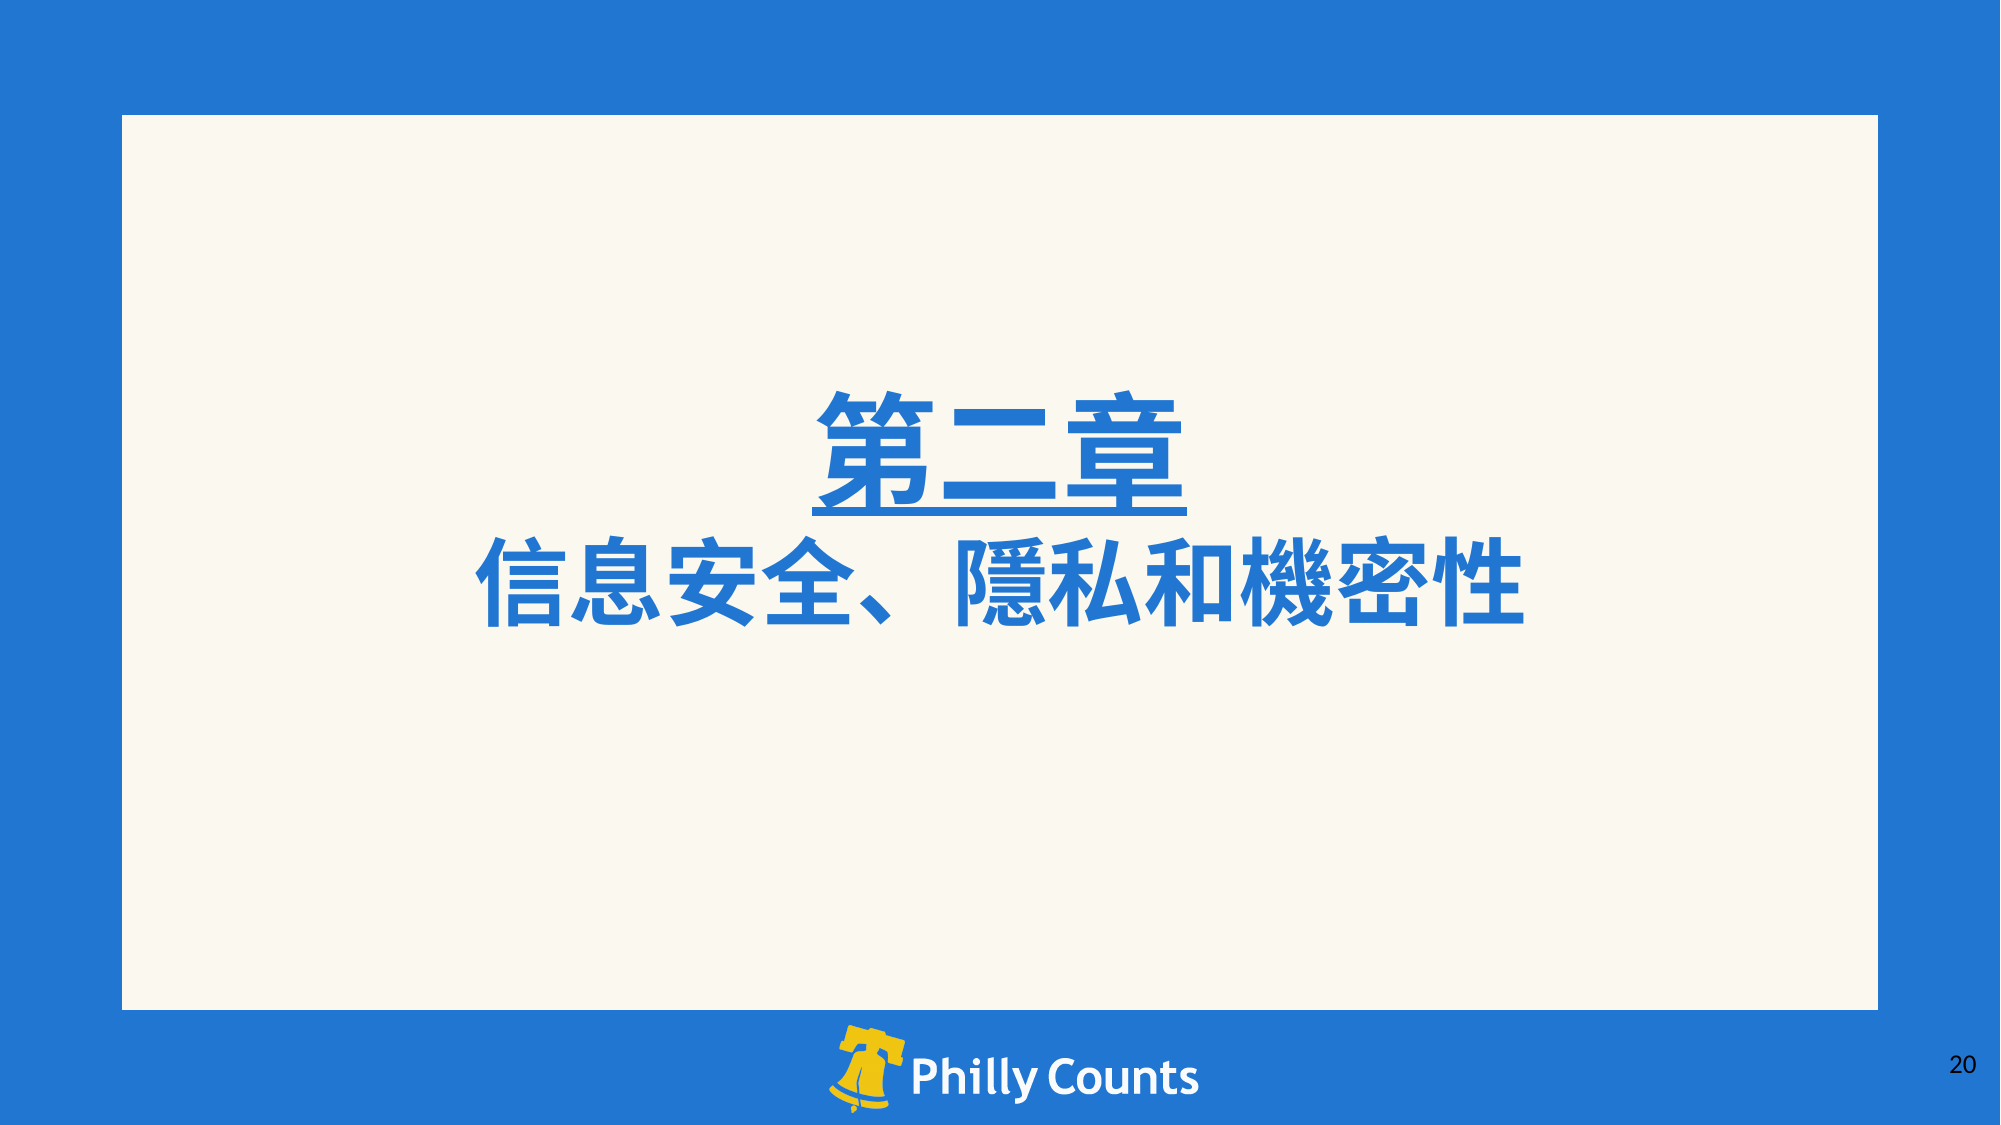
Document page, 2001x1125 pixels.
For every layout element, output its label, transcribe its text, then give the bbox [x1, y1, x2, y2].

text_box 第二章 信息安全、隱私和機密性 [279, 365, 1721, 646]
slide_number ‹#› [1871, 1038, 1992, 1125]
picture [827, 1024, 1205, 1113]
